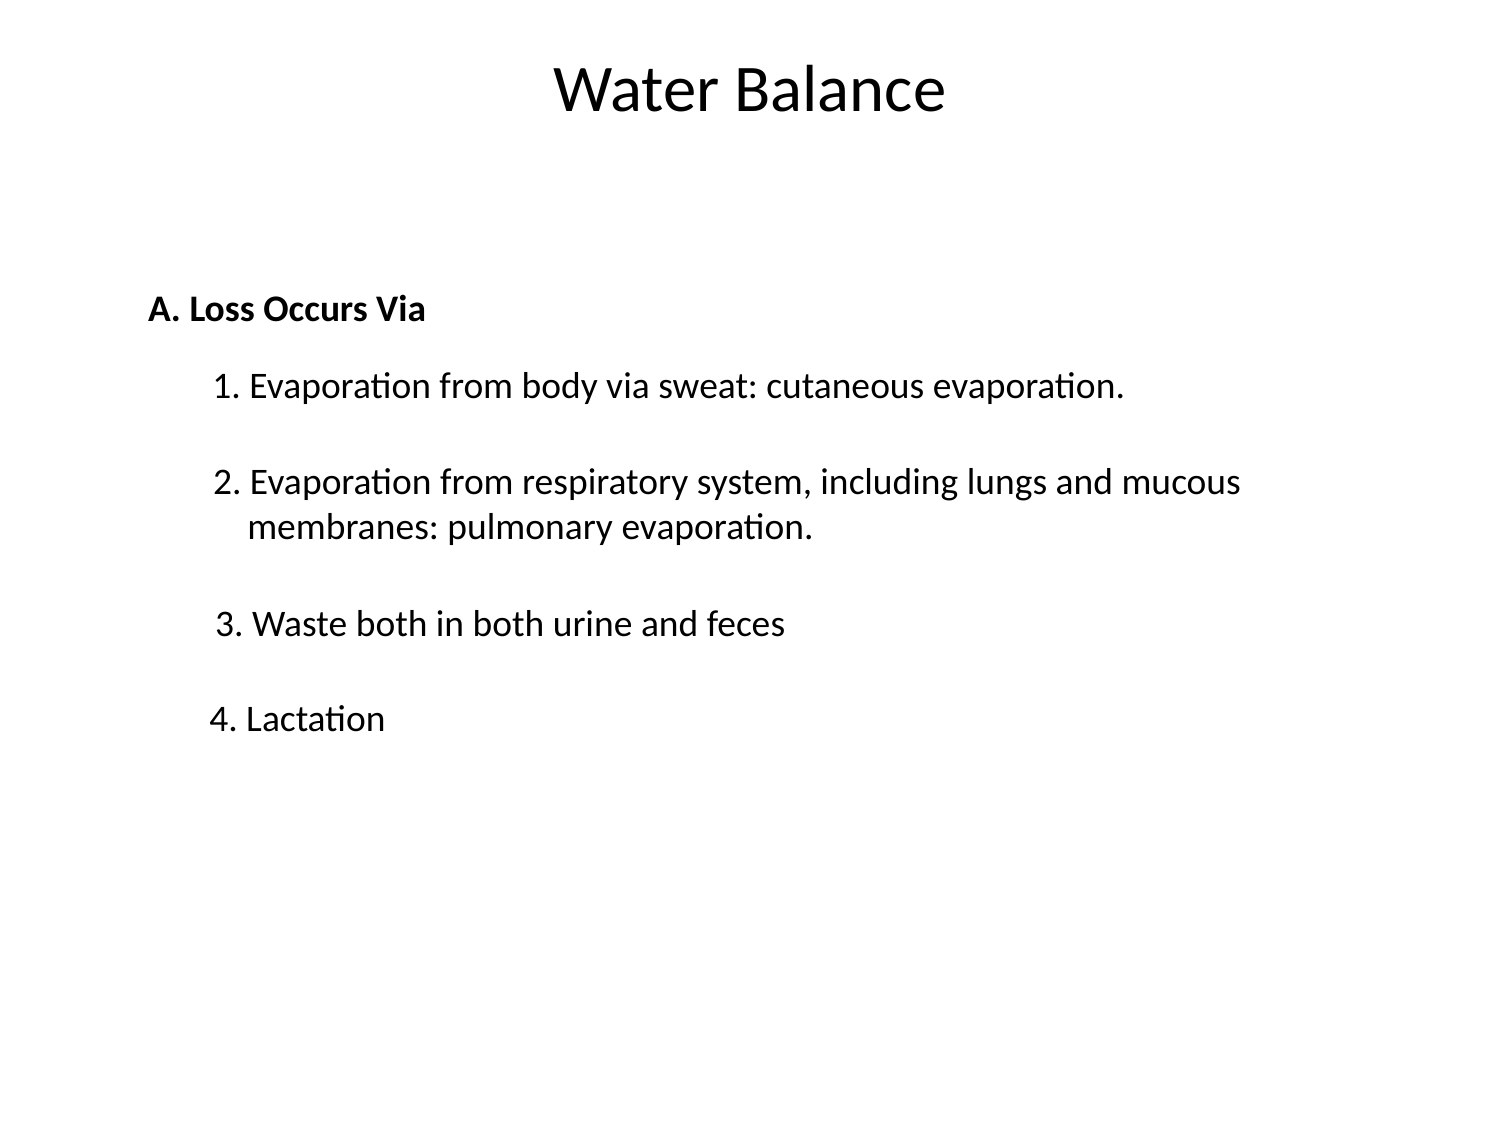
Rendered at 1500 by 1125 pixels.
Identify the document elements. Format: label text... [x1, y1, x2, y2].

text_box 2. Evaporation from respiratory system, including lungs and mucous membranes: pulmonary evaporation. [198, 450, 1266, 555]
text_box 1. Evaporation from body via sweat: cutaneous evaporation. [197, 354, 1141, 414]
text_box 3. Waste both in both urine and feces [200, 591, 801, 651]
text_box A. Loss Occurs Via [133, 276, 442, 337]
text_box Water Balance [538, 37, 962, 132]
text_box 4. Lactation [194, 687, 410, 747]
